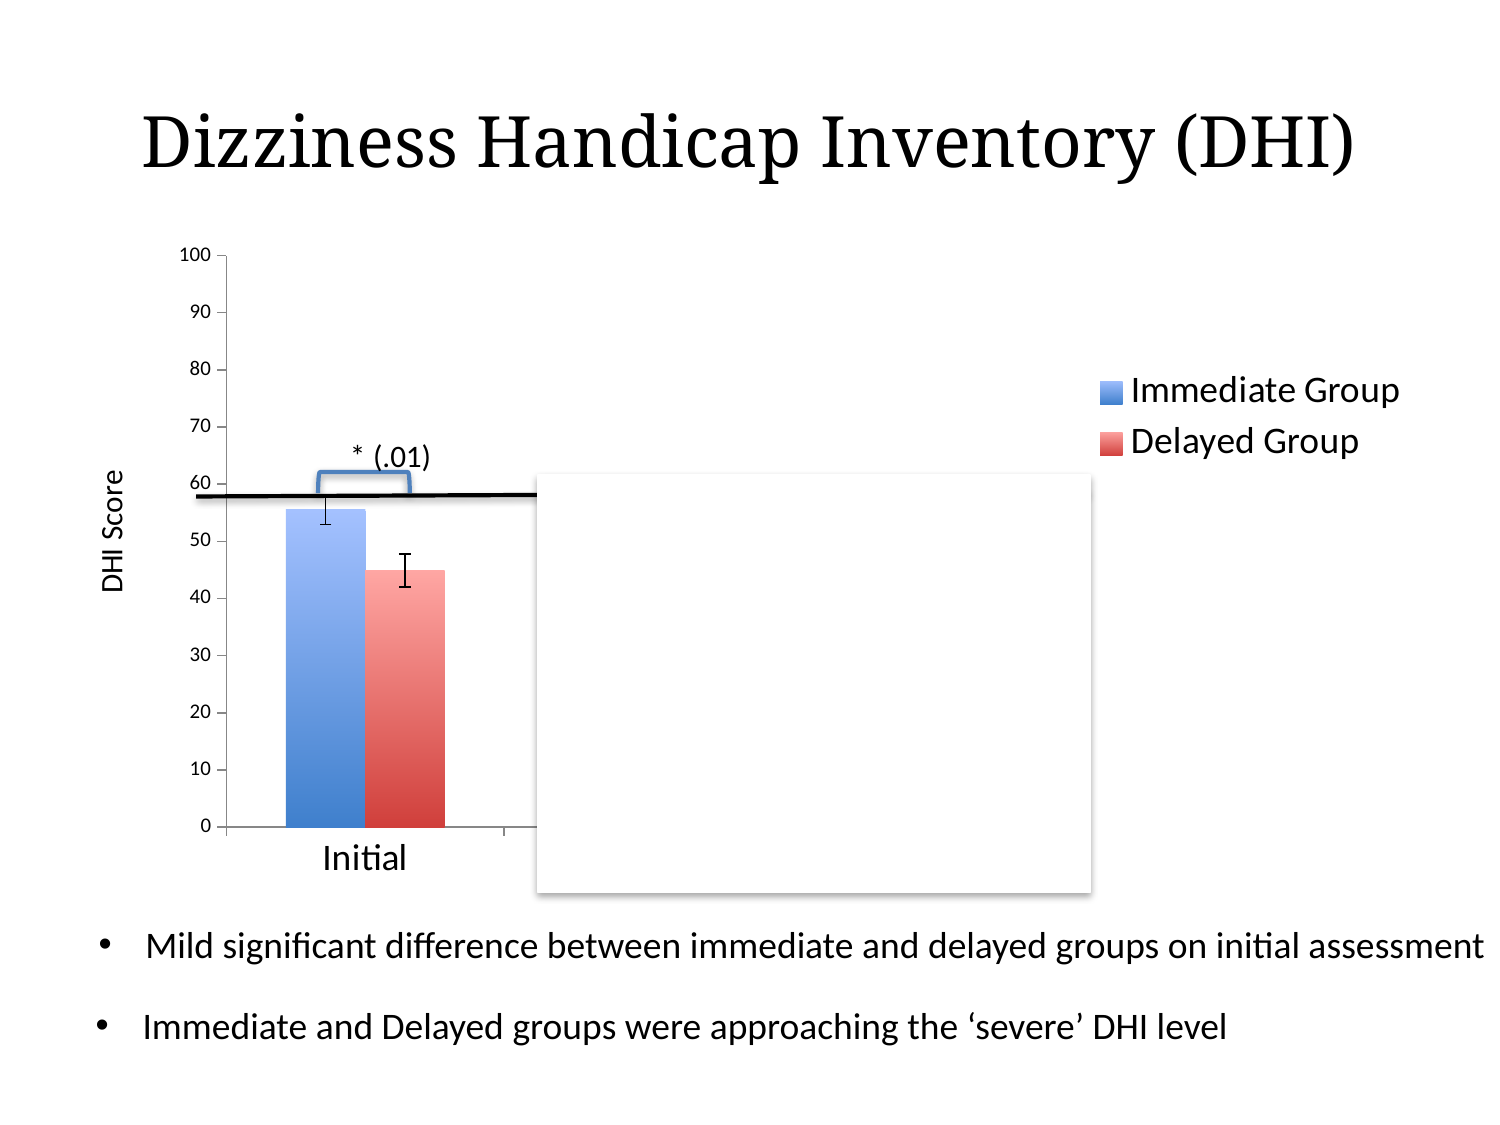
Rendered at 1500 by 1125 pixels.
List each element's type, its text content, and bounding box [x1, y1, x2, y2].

text_box Immediate and Delayed groups were approaching the ‘severe’ DHI level [80, 994, 1244, 1054]
chart [74, 231, 1426, 893]
title Dizziness Handicap Inventory (DHI) [74, 44, 1426, 231]
text_box Mild significant difference between immediate and delayed groups on initial assessment [83, 913, 1500, 974]
